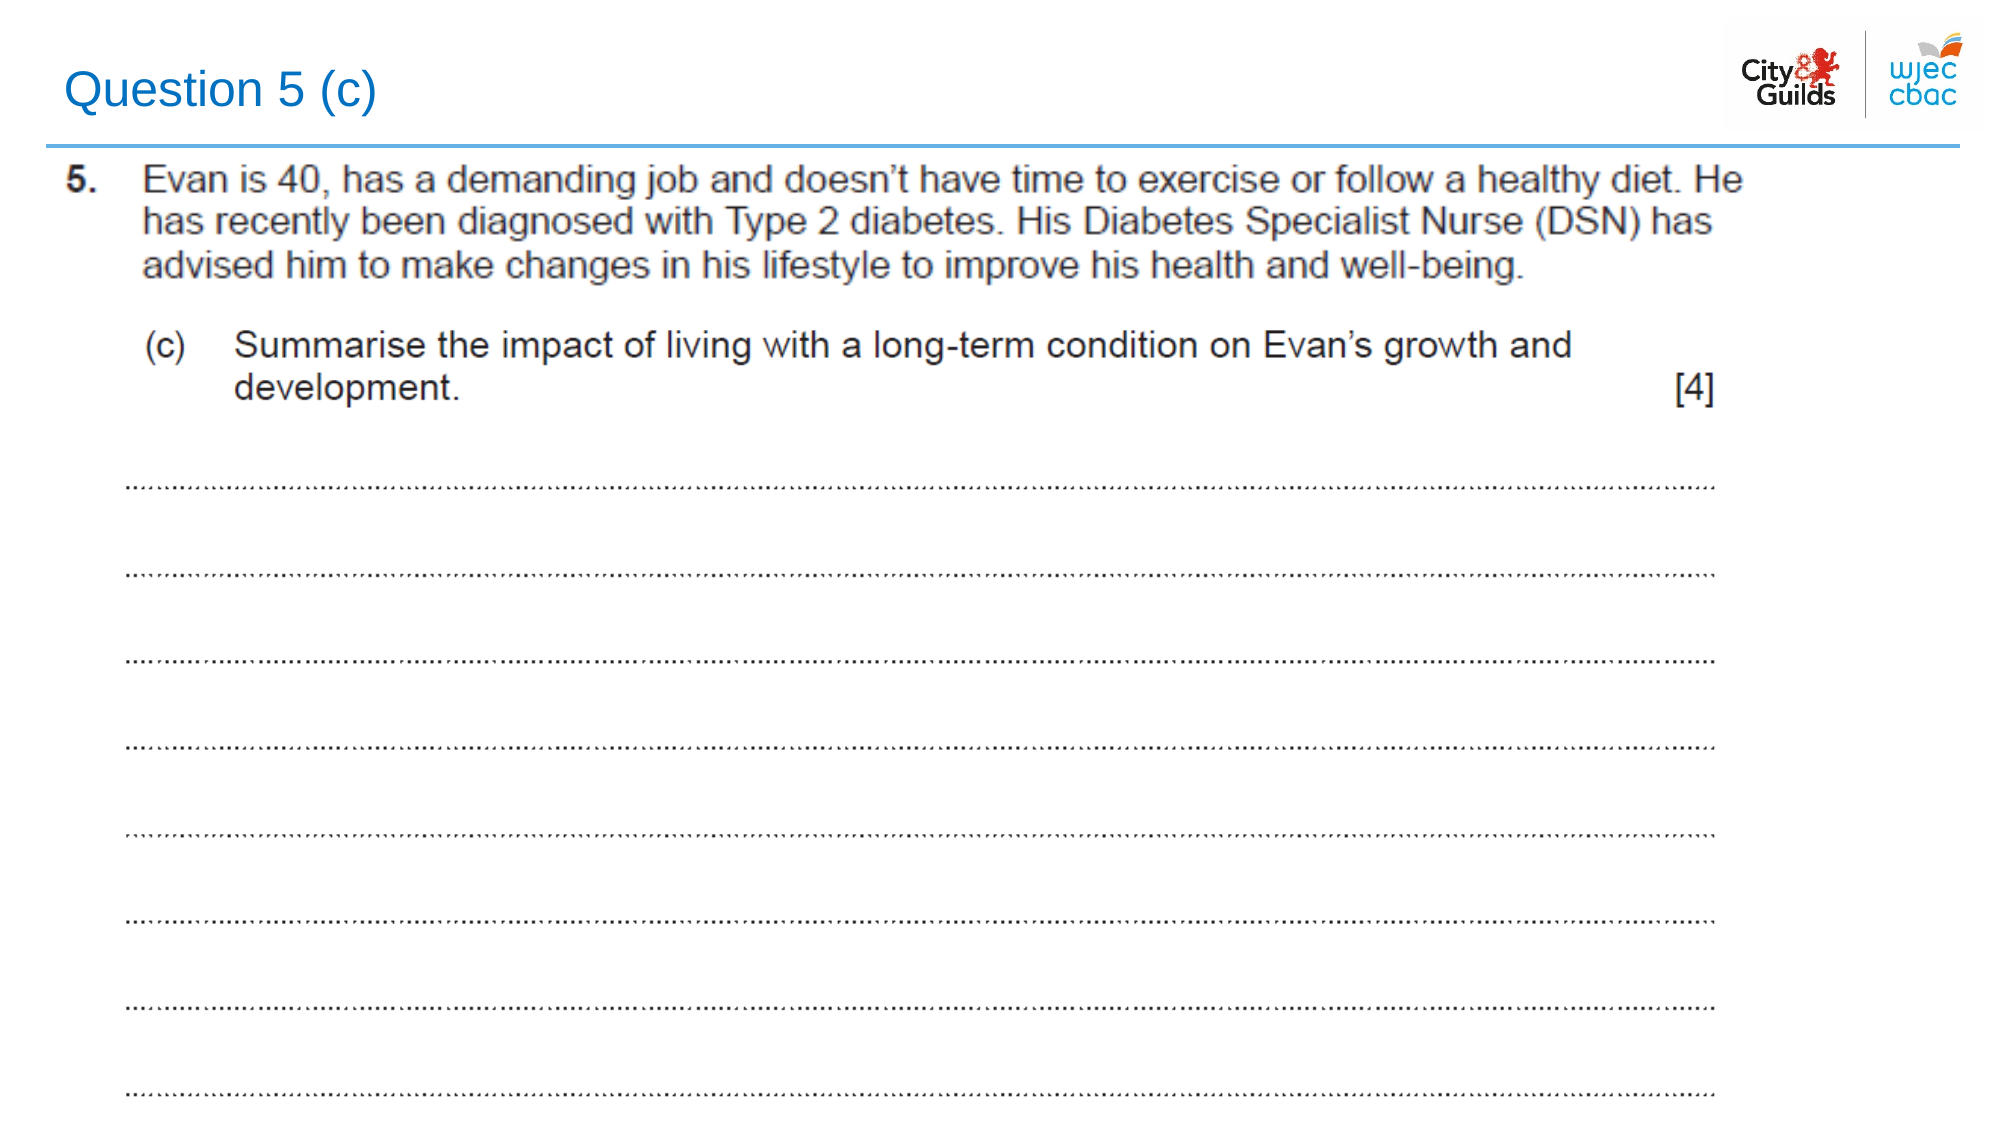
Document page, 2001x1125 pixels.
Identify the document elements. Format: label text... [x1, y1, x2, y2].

picture [1723, 18, 1984, 131]
text_box Question 5 (c) [49, 49, 1622, 124]
picture [119, 326, 1725, 1104]
picture [61, 156, 1753, 295]
